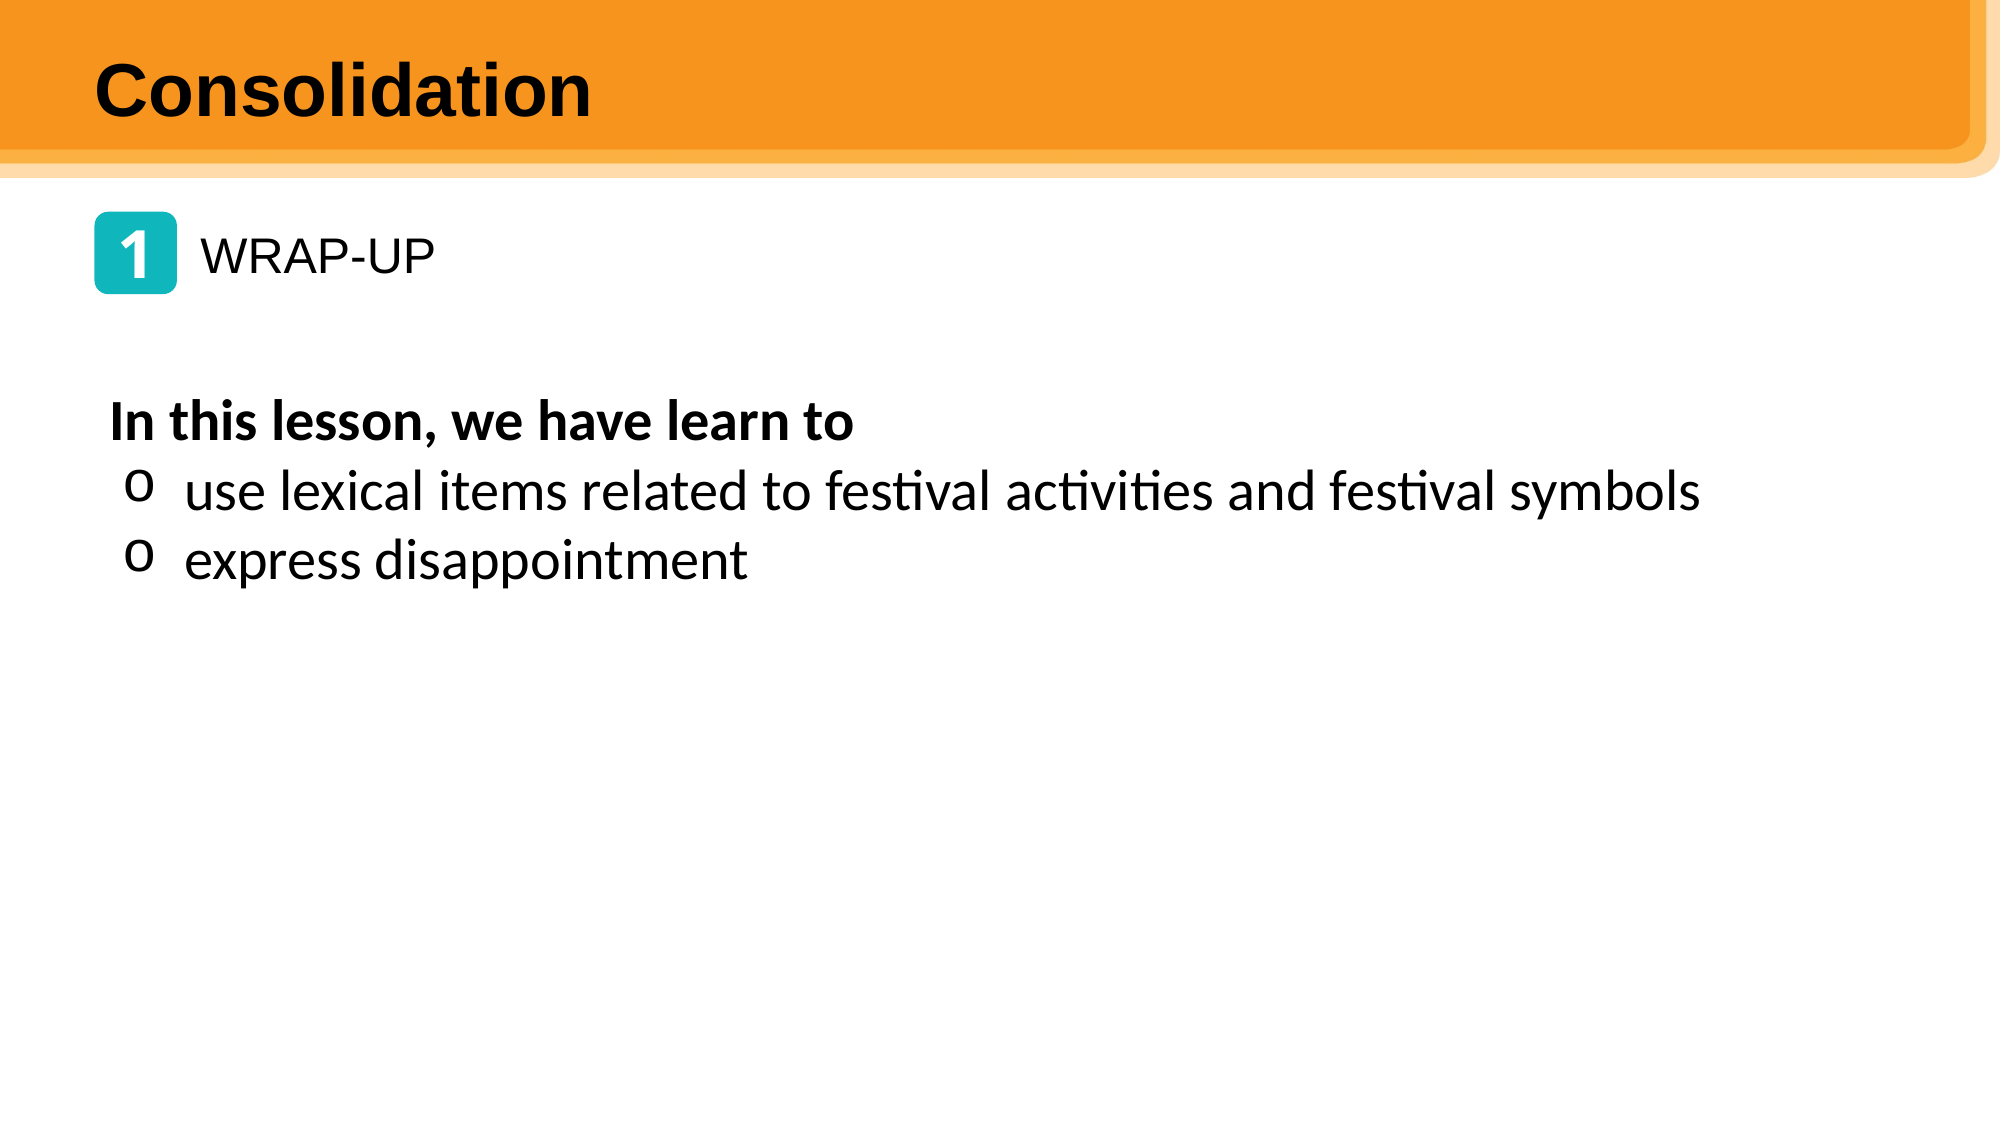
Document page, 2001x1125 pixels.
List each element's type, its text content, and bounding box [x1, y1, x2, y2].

text_box WRAP-UP [185, 215, 1960, 291]
text_box 1 [103, 204, 169, 300]
text_box [169, 210, 180, 295]
text_box [92, 210, 103, 296]
text_box In this lesson, we have learn to use lexical items related to festival activities and festival symbols express disappointment [94, 339, 1801, 599]
picture [0, 0, 2000, 178]
